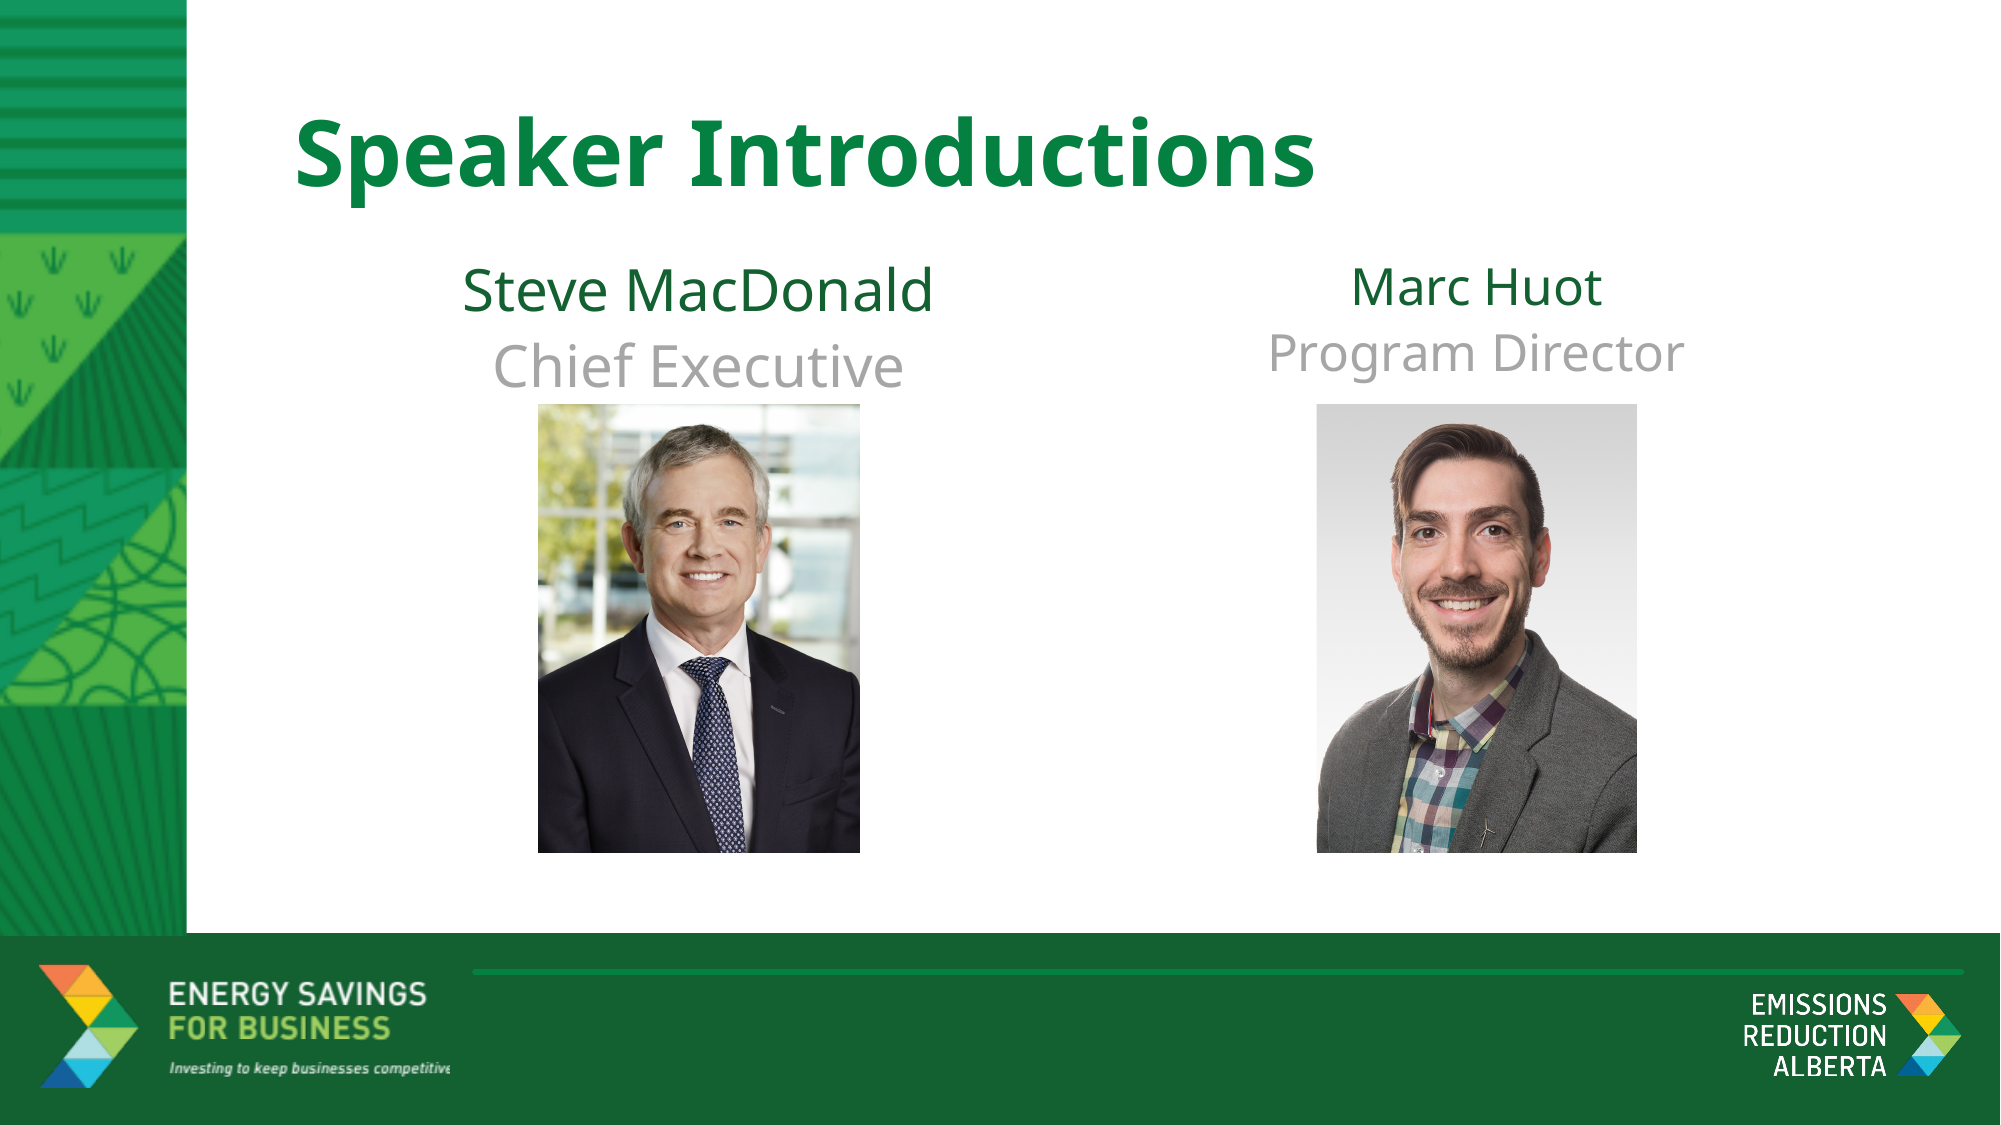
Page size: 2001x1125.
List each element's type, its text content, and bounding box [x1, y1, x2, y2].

picture [1316, 404, 1637, 853]
title Speaker Introductions [279, 59, 1863, 254]
text_box Marc Huot Program Director [1237, 253, 1716, 428]
list Steve MacDonald Chief Executive Officer [395, 253, 1002, 428]
picture [538, 404, 860, 853]
